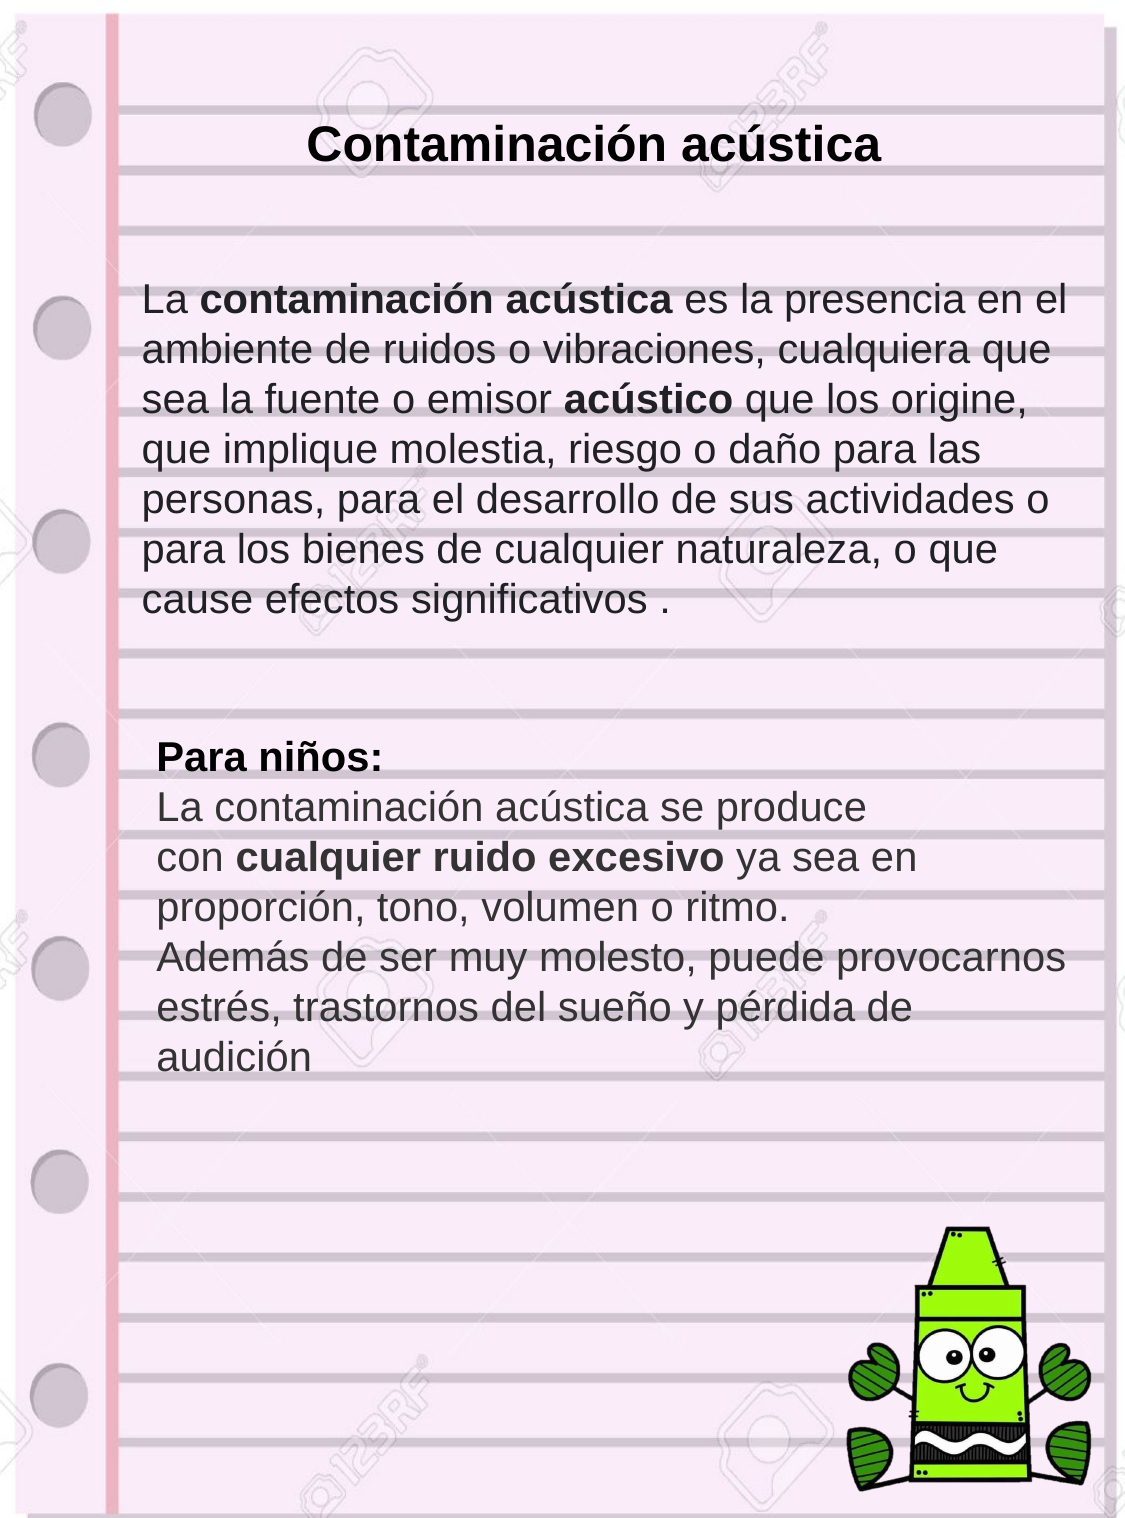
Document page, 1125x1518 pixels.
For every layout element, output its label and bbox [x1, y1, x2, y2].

text_box [0, 0, 1125, 1518]
